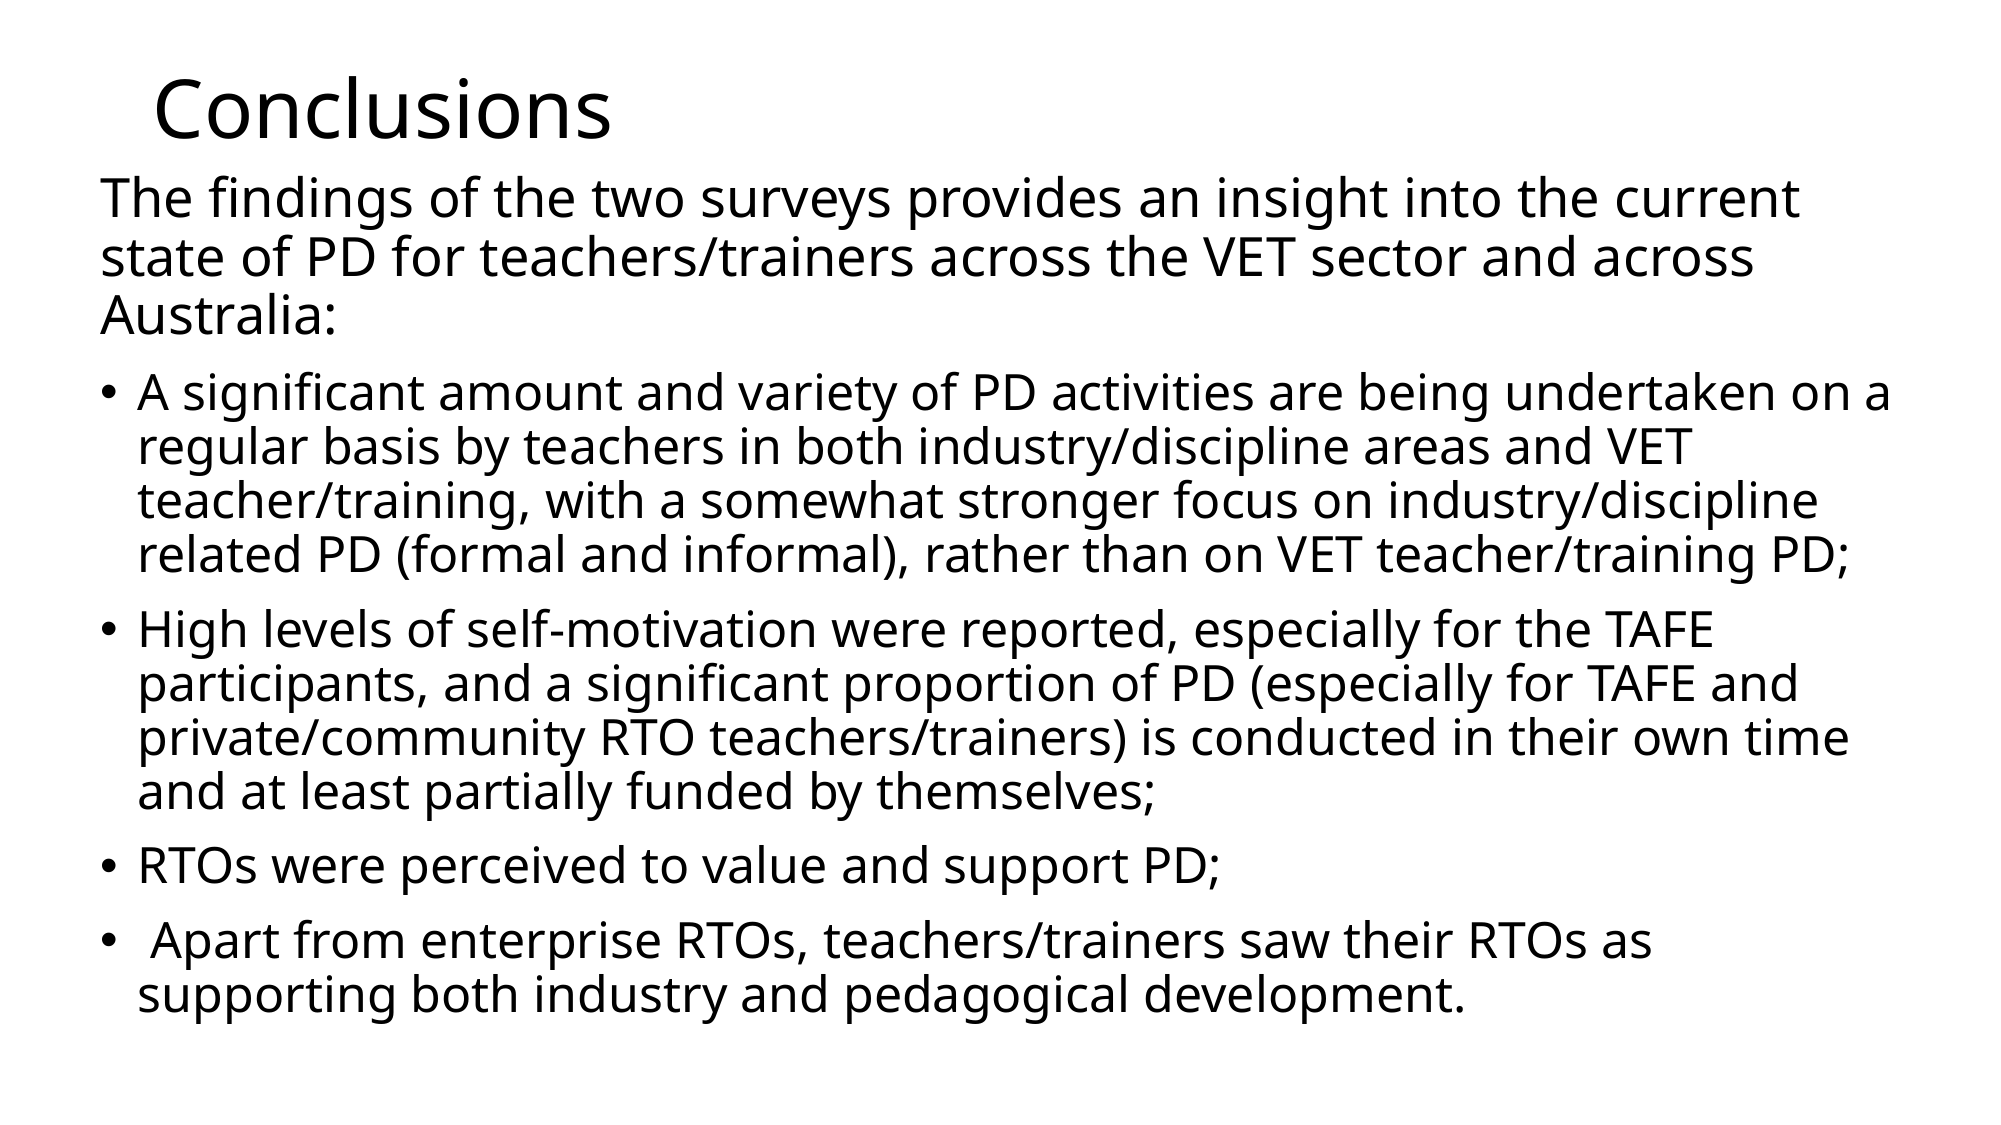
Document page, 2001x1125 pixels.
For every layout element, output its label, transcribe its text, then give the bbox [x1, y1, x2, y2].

list The findings of the two surveys provides an insight into the current state of PD for teachers/trainers across the VET sector and across Australia: A significant amount and variety of PD activities are being undertaken on a regular basis by teachers in both industry/discipline areas and VET teacher/training, with a somewhat stronger focus on industry/discipline related PD (formal and informal), rather than on VET teacher/training PD; High levels of self-motivation were reported, especially for the TAFE participants, and a significant proportion of PD (especially for TAFE and private/community RTO teachers/trainers) is conducted in their own time and at least partially funded by themselves; RTOs were perceived to value and support PD; Apart from enterprise RTOs, teachers/trainers saw their RTOs as supporting both industry and pedagogical development. [85, 163, 1927, 1077]
title Conclusions [137, 59, 1863, 163]
